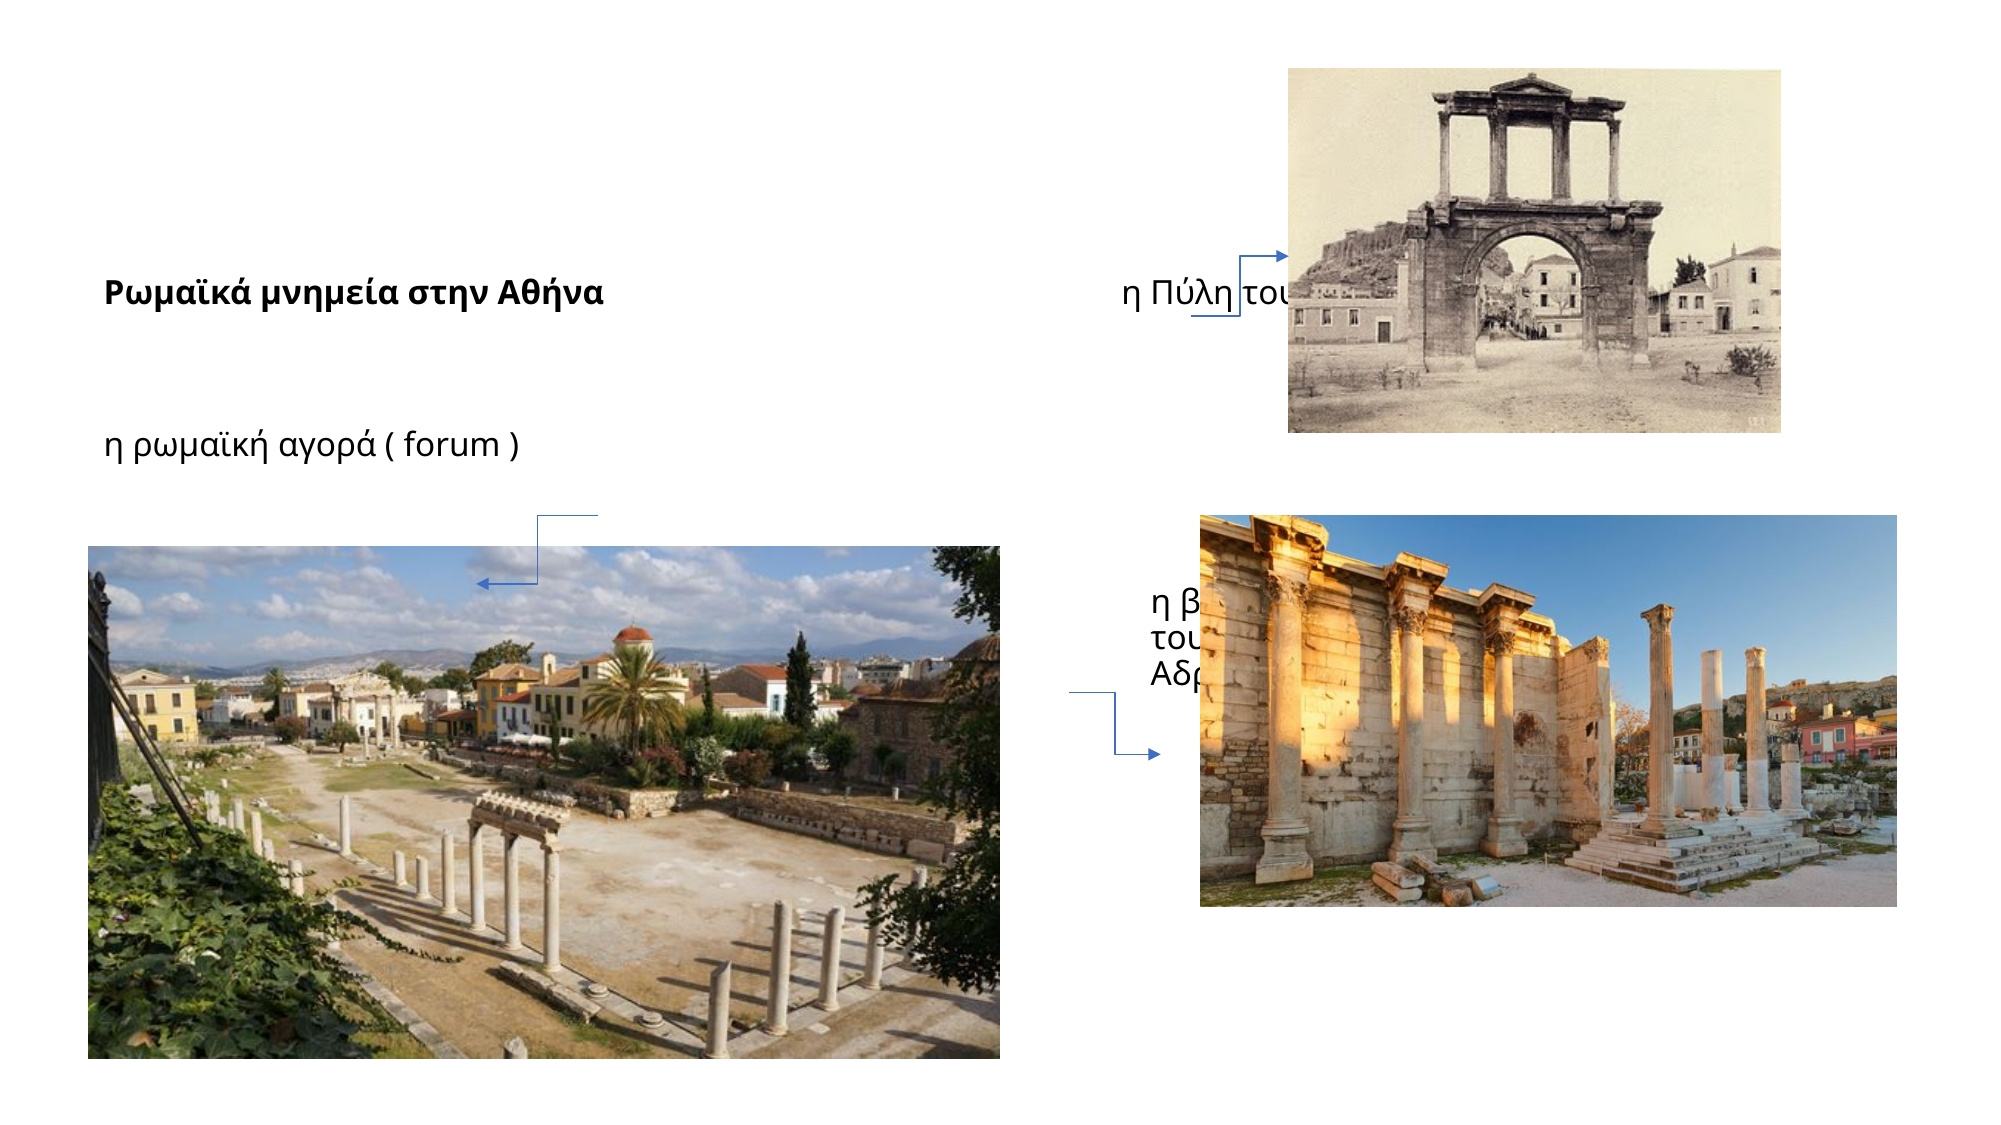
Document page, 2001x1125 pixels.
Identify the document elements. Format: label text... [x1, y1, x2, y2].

text_box Ρωμαϊκά μνημεία στην Αθήνα η Πύλη του Αδριανού η ρωμαϊκή αγορά ( forum ) η βιβλιοθήκη του Αδριανού [88, 27, 1513, 941]
picture [1288, 68, 1781, 433]
text_box [1068, 692, 1161, 761]
picture [88, 546, 1001, 1059]
text_box [1191, 250, 1283, 317]
picture [1199, 515, 1897, 907]
